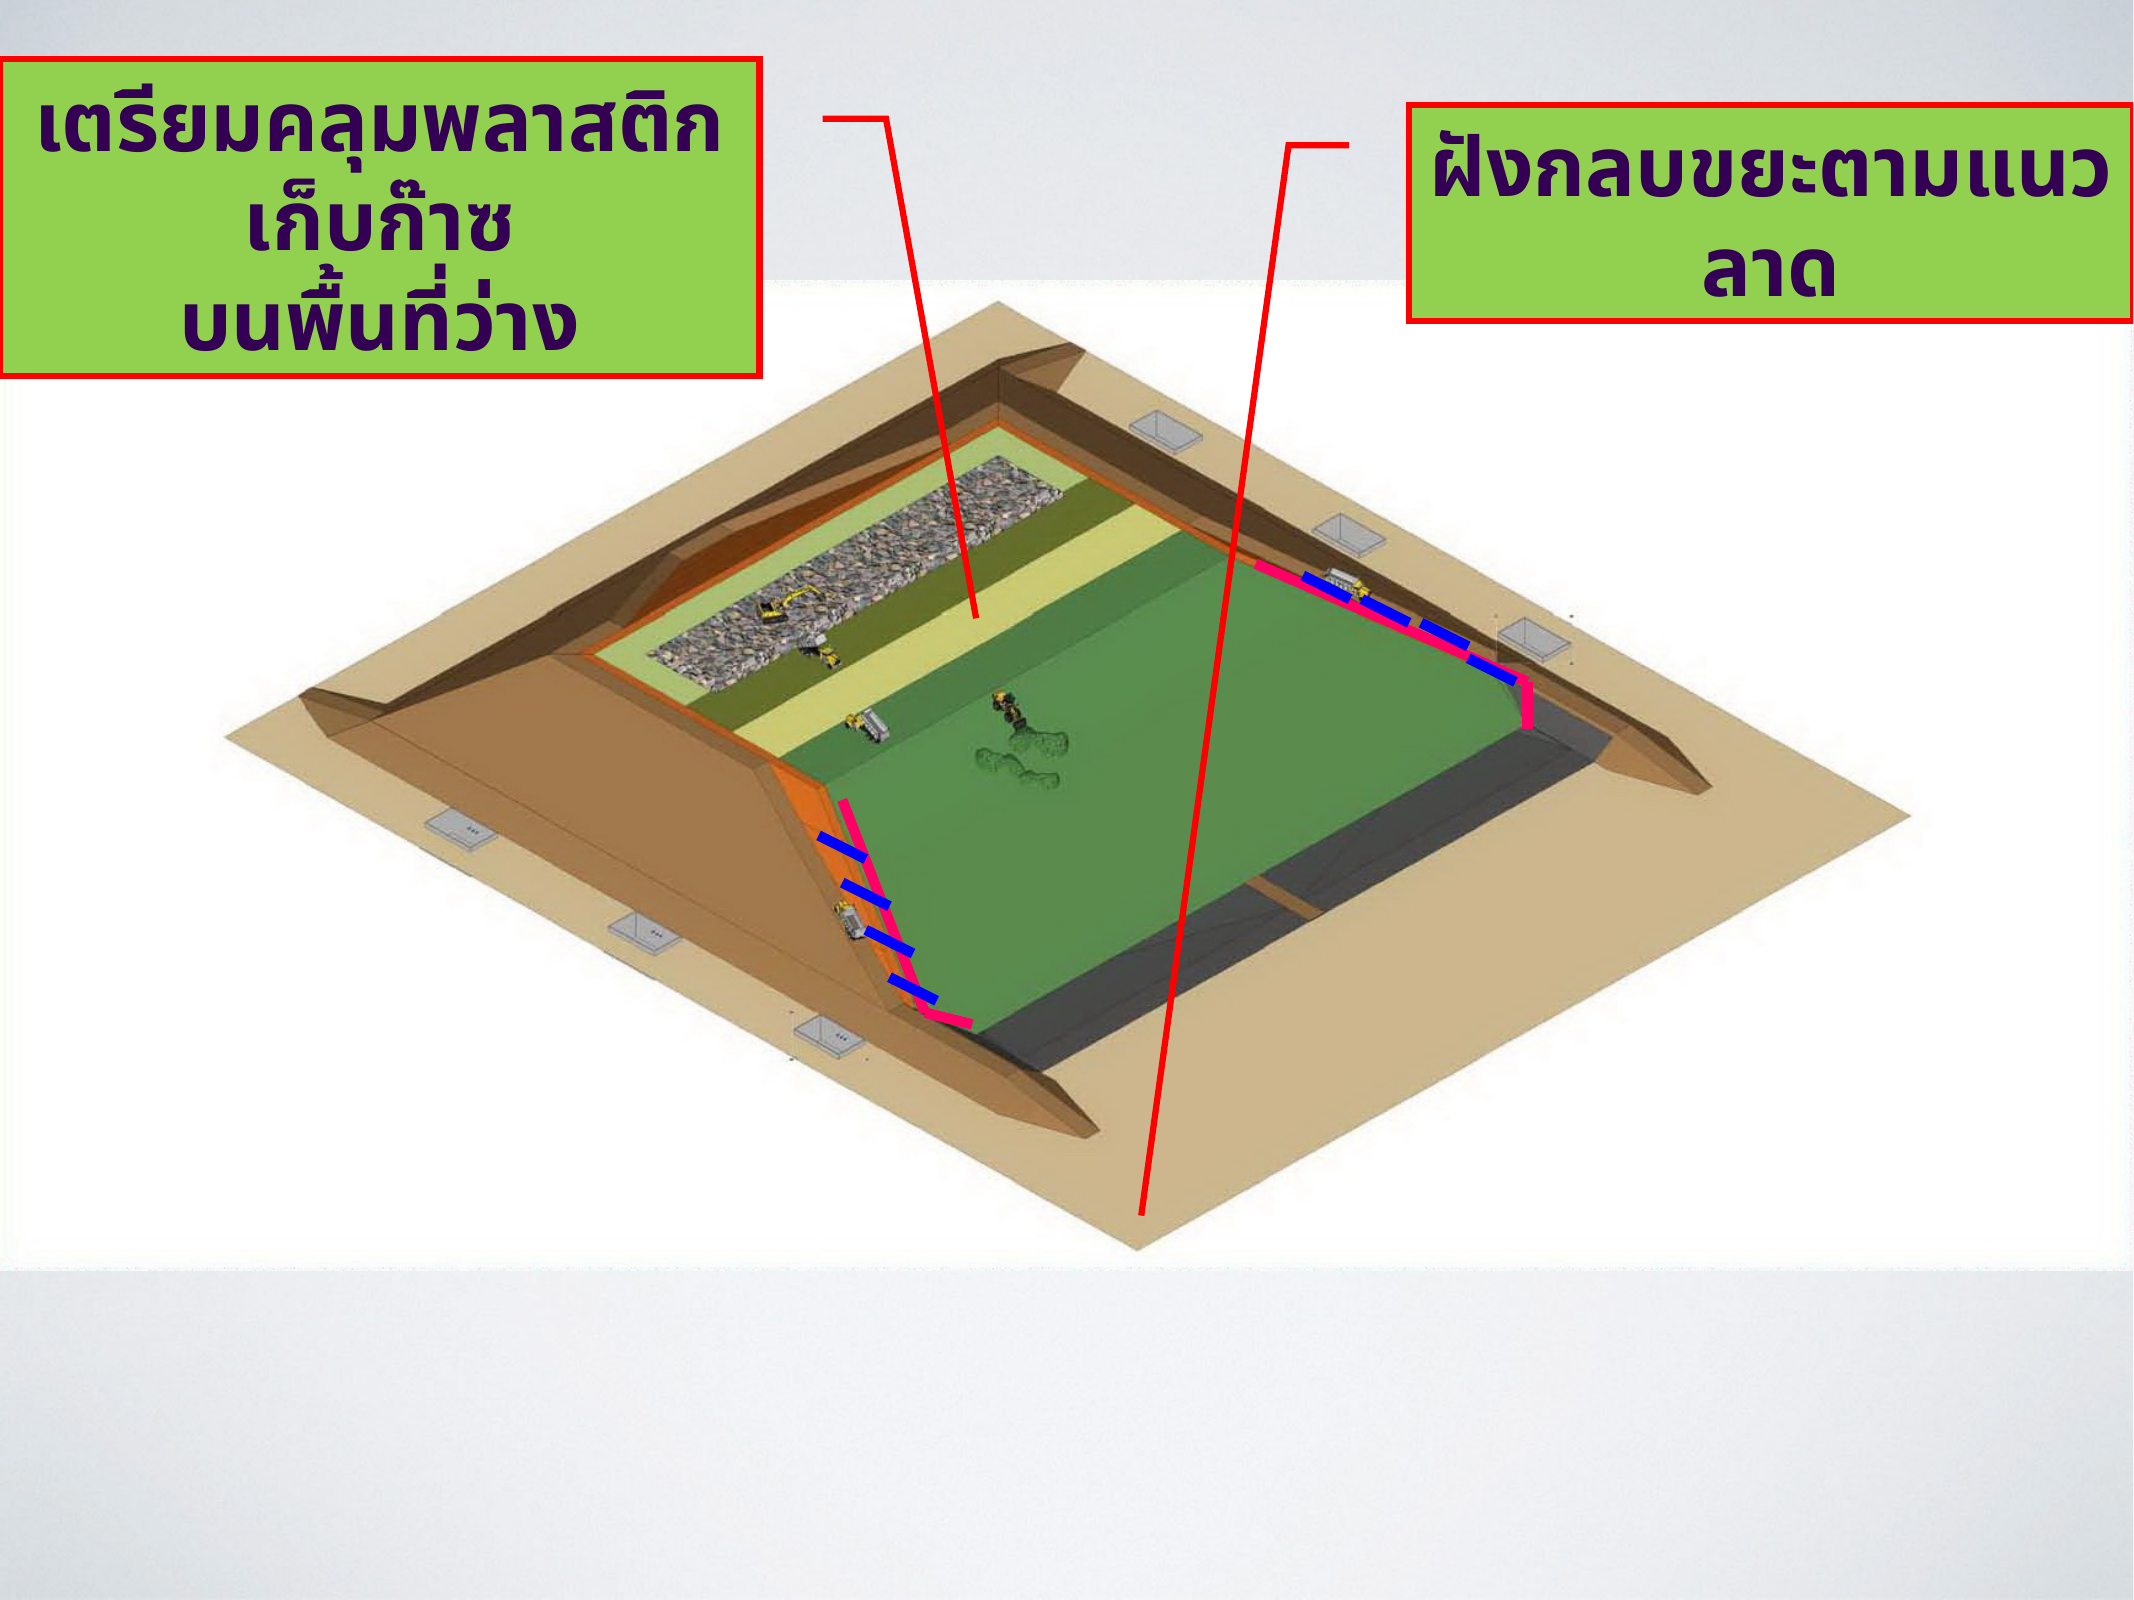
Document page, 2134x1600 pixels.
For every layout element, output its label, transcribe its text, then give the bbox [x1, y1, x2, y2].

picture [0, 0, 2134, 1600]
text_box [1255, 563, 1528, 683]
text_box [1361, 598, 1410, 623]
text_box เตรียมคลุมพลาสติกเก็บก๊าซ บนพื้นที่ว่าง [0, 59, 760, 280]
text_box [1467, 657, 1516, 683]
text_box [1420, 622, 1469, 647]
text_box ฝังกลบขยะตามแนวลาด [1409, 104, 2134, 280]
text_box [841, 799, 926, 1013]
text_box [1302, 575, 1351, 600]
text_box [818, 835, 867, 860]
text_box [865, 929, 914, 954]
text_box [841, 882, 890, 907]
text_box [924, 1012, 973, 1025]
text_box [889, 976, 937, 1001]
